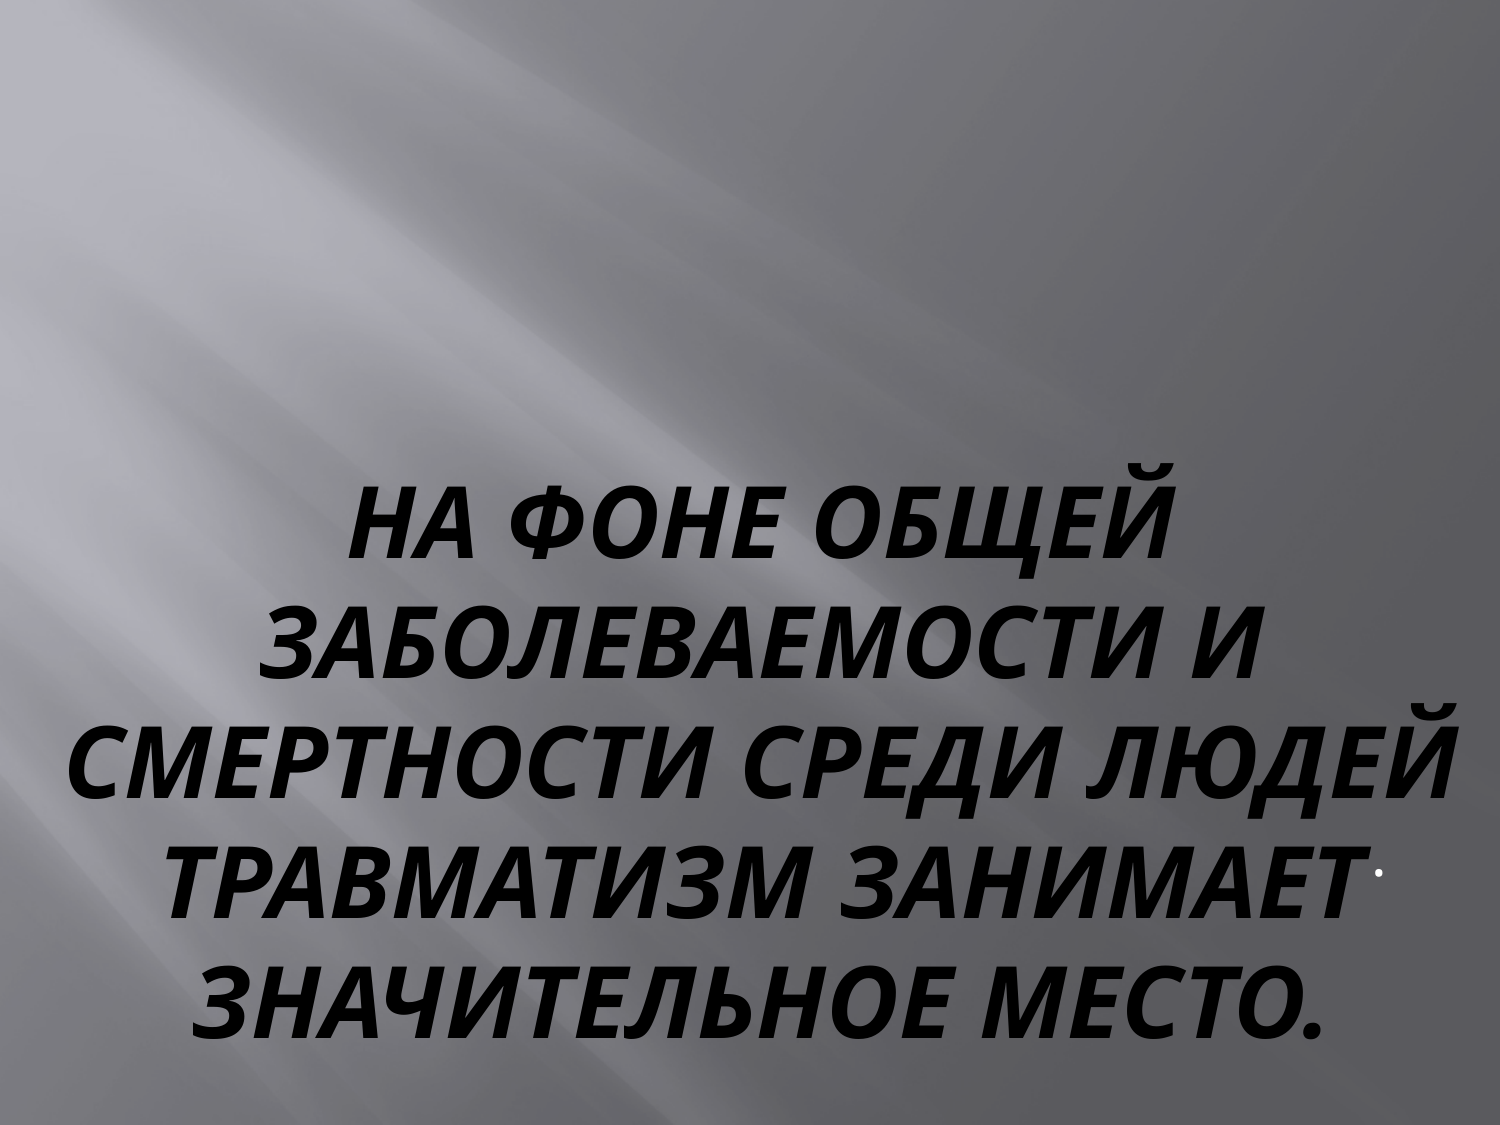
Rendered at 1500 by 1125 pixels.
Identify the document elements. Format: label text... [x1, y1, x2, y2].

subtitle . [1275, 810, 1483, 925]
title На фоне общей заболеваемости и смертности среди людей травматизм занимает значительное место. [53, 19, 1471, 1059]
